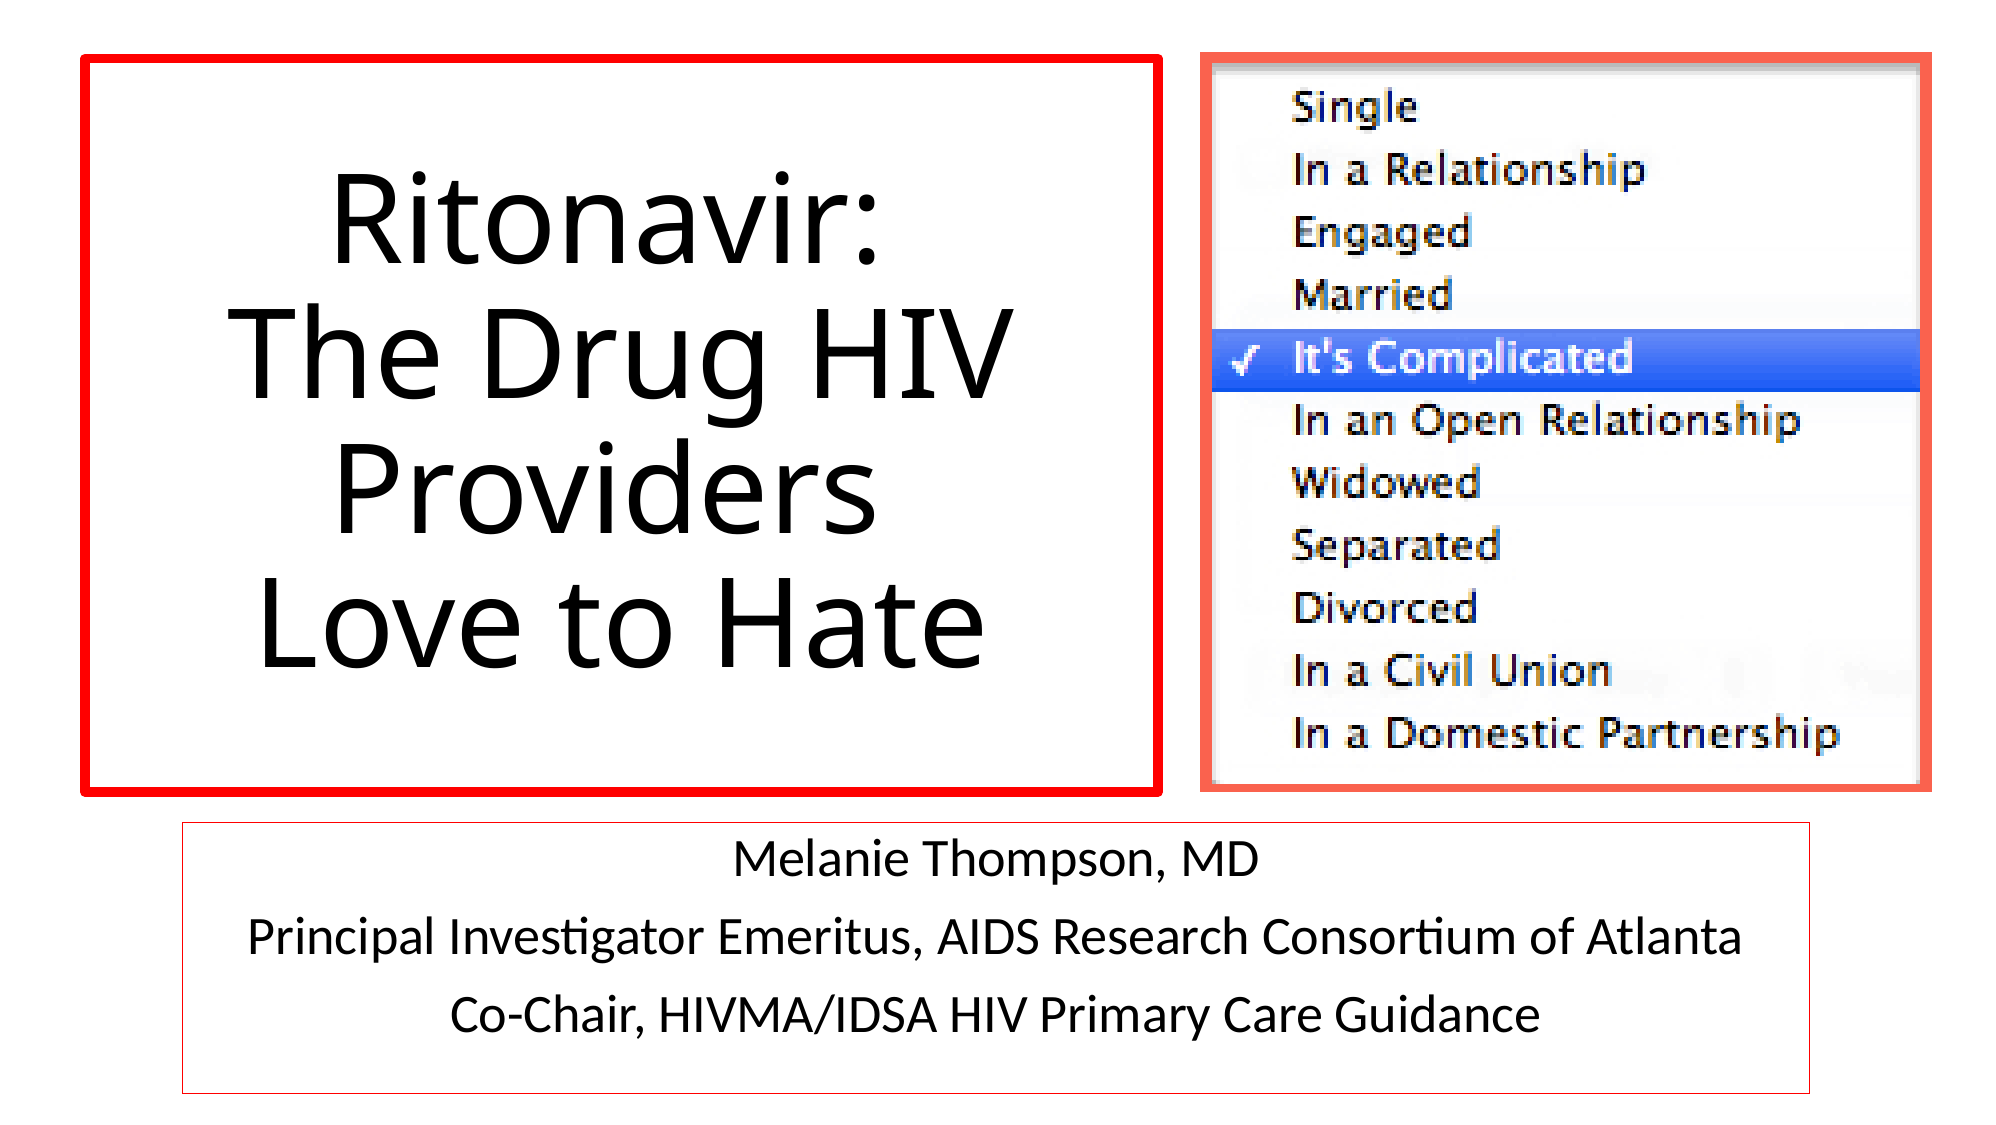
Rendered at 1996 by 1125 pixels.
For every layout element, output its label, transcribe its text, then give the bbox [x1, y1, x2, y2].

subtitle Melanie Thompson, MD Principal Investigator Emeritus, AIDS Research Consortium of Atlanta Co-Chair, HIVMA/IDSA HIV Primary Care Guidance [182, 822, 1810, 1094]
title Ritonavir: The Drug HIV Providers Love to Hate [84, 58, 1159, 792]
picture [1200, 52, 1932, 793]
